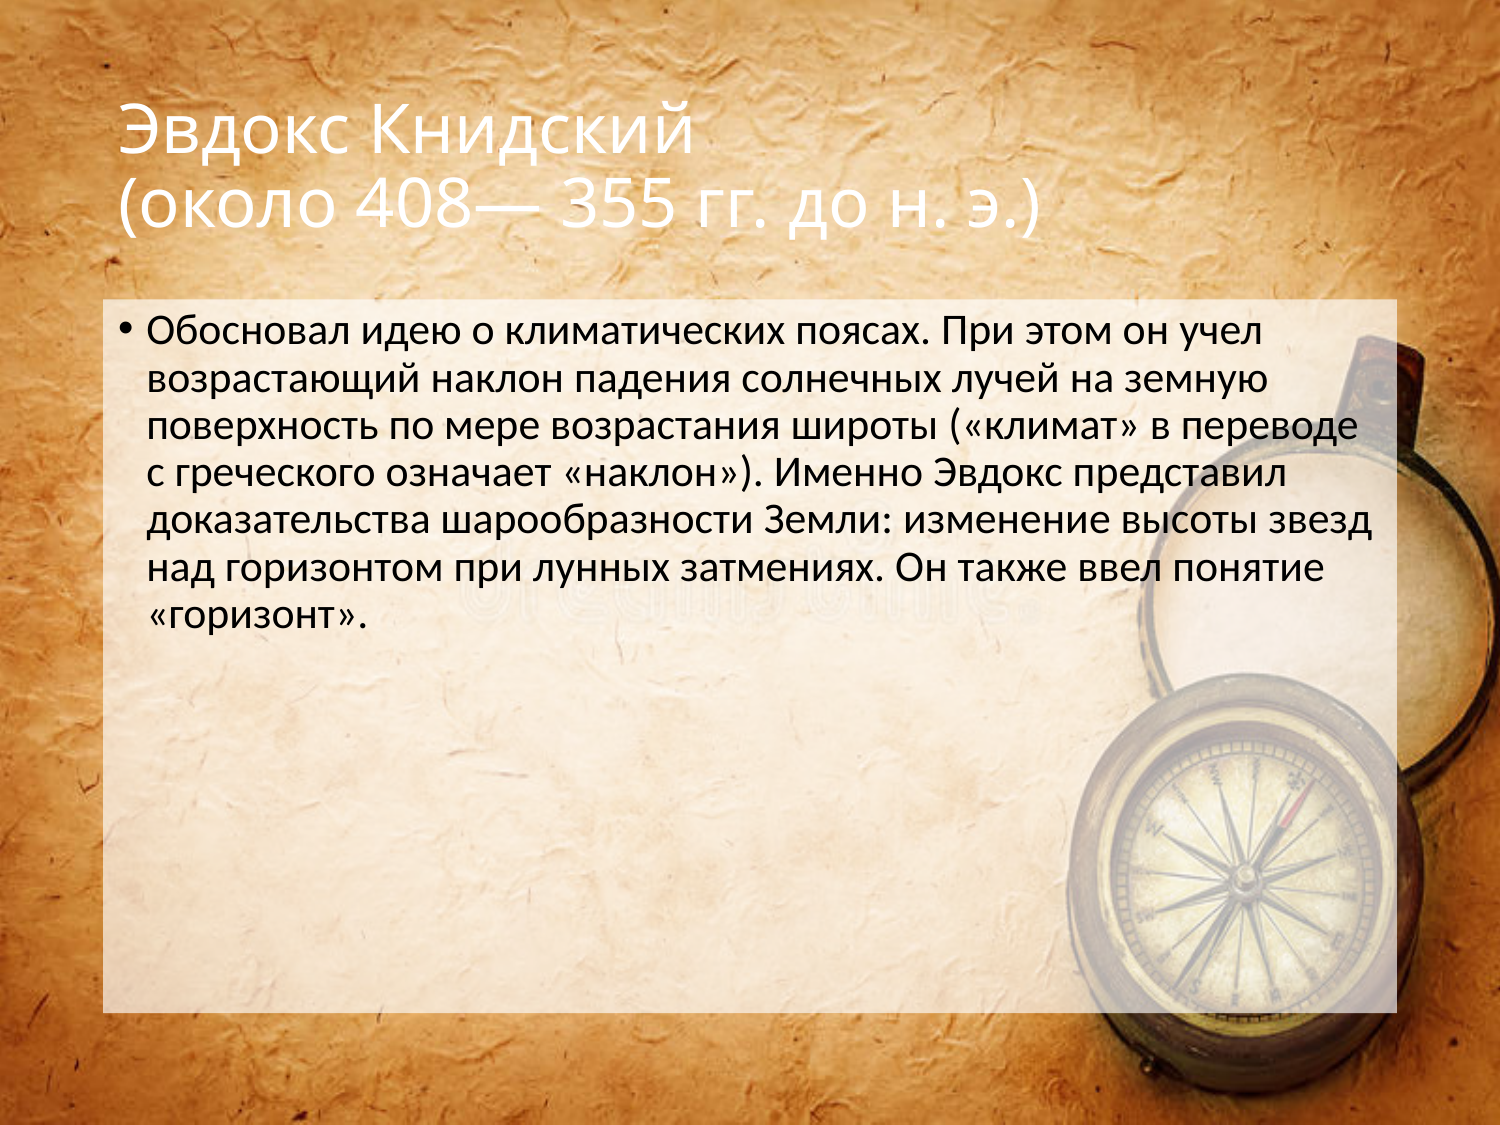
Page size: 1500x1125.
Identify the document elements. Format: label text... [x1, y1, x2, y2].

picture [0, 0, 1500, 1125]
title Эвдокс Книдский (около 408— 355 гг. до н. э.) [103, 59, 1397, 278]
list Обосновал идею о климатических поясах. При этом он учел возрастающий наклон падения солнечных лучей на земную поверхность по мере возрастания широты («климат» в переводе с греческого означает «наклон»). Именно Эвдокс представил доказательства шарообразности Земли: изменение высоты звезд над горизонтом при лунных затмениях. Он также ввел понятие «горизонт». [103, 299, 1397, 1014]
